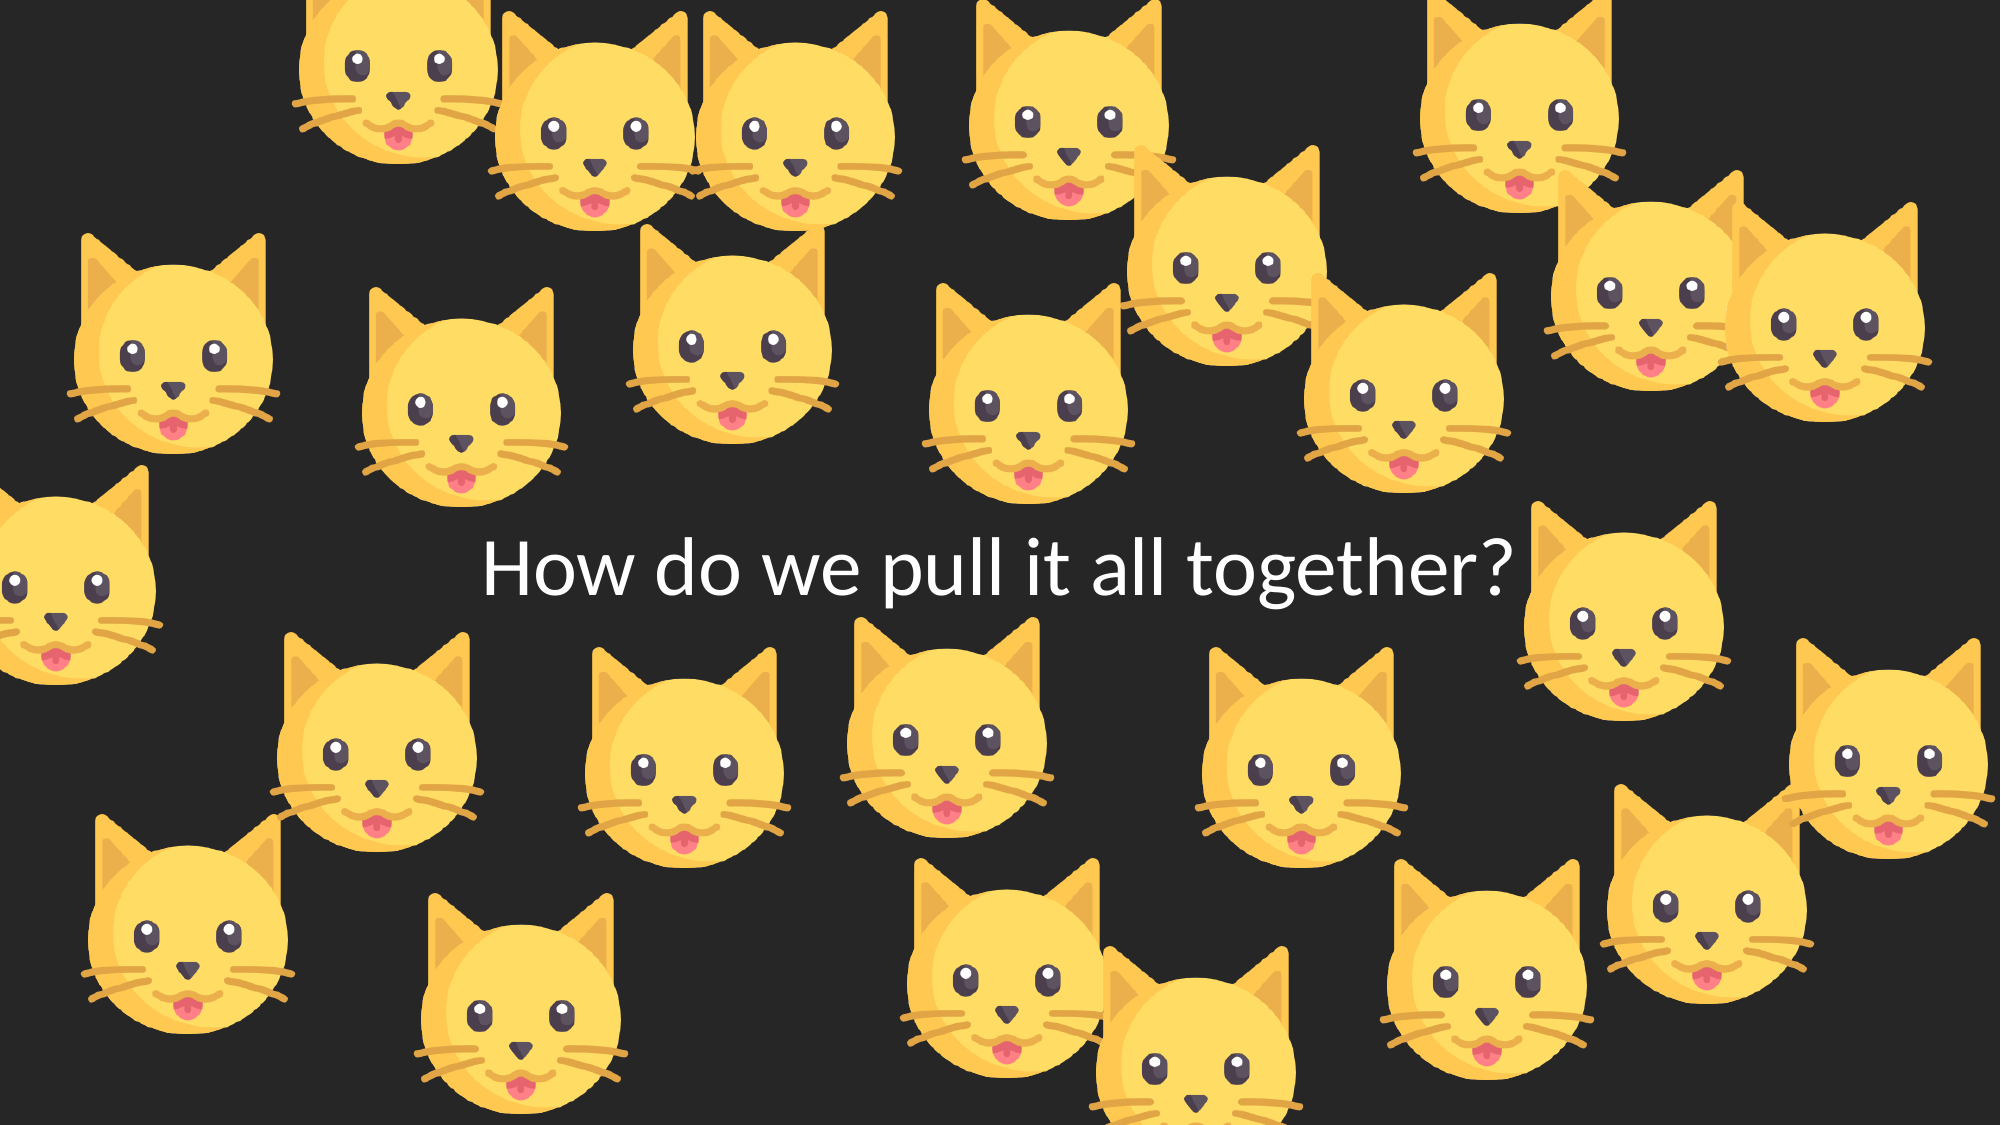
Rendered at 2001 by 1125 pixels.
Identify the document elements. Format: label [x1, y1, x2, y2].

text_box [0, 0, 1998, 1125]
